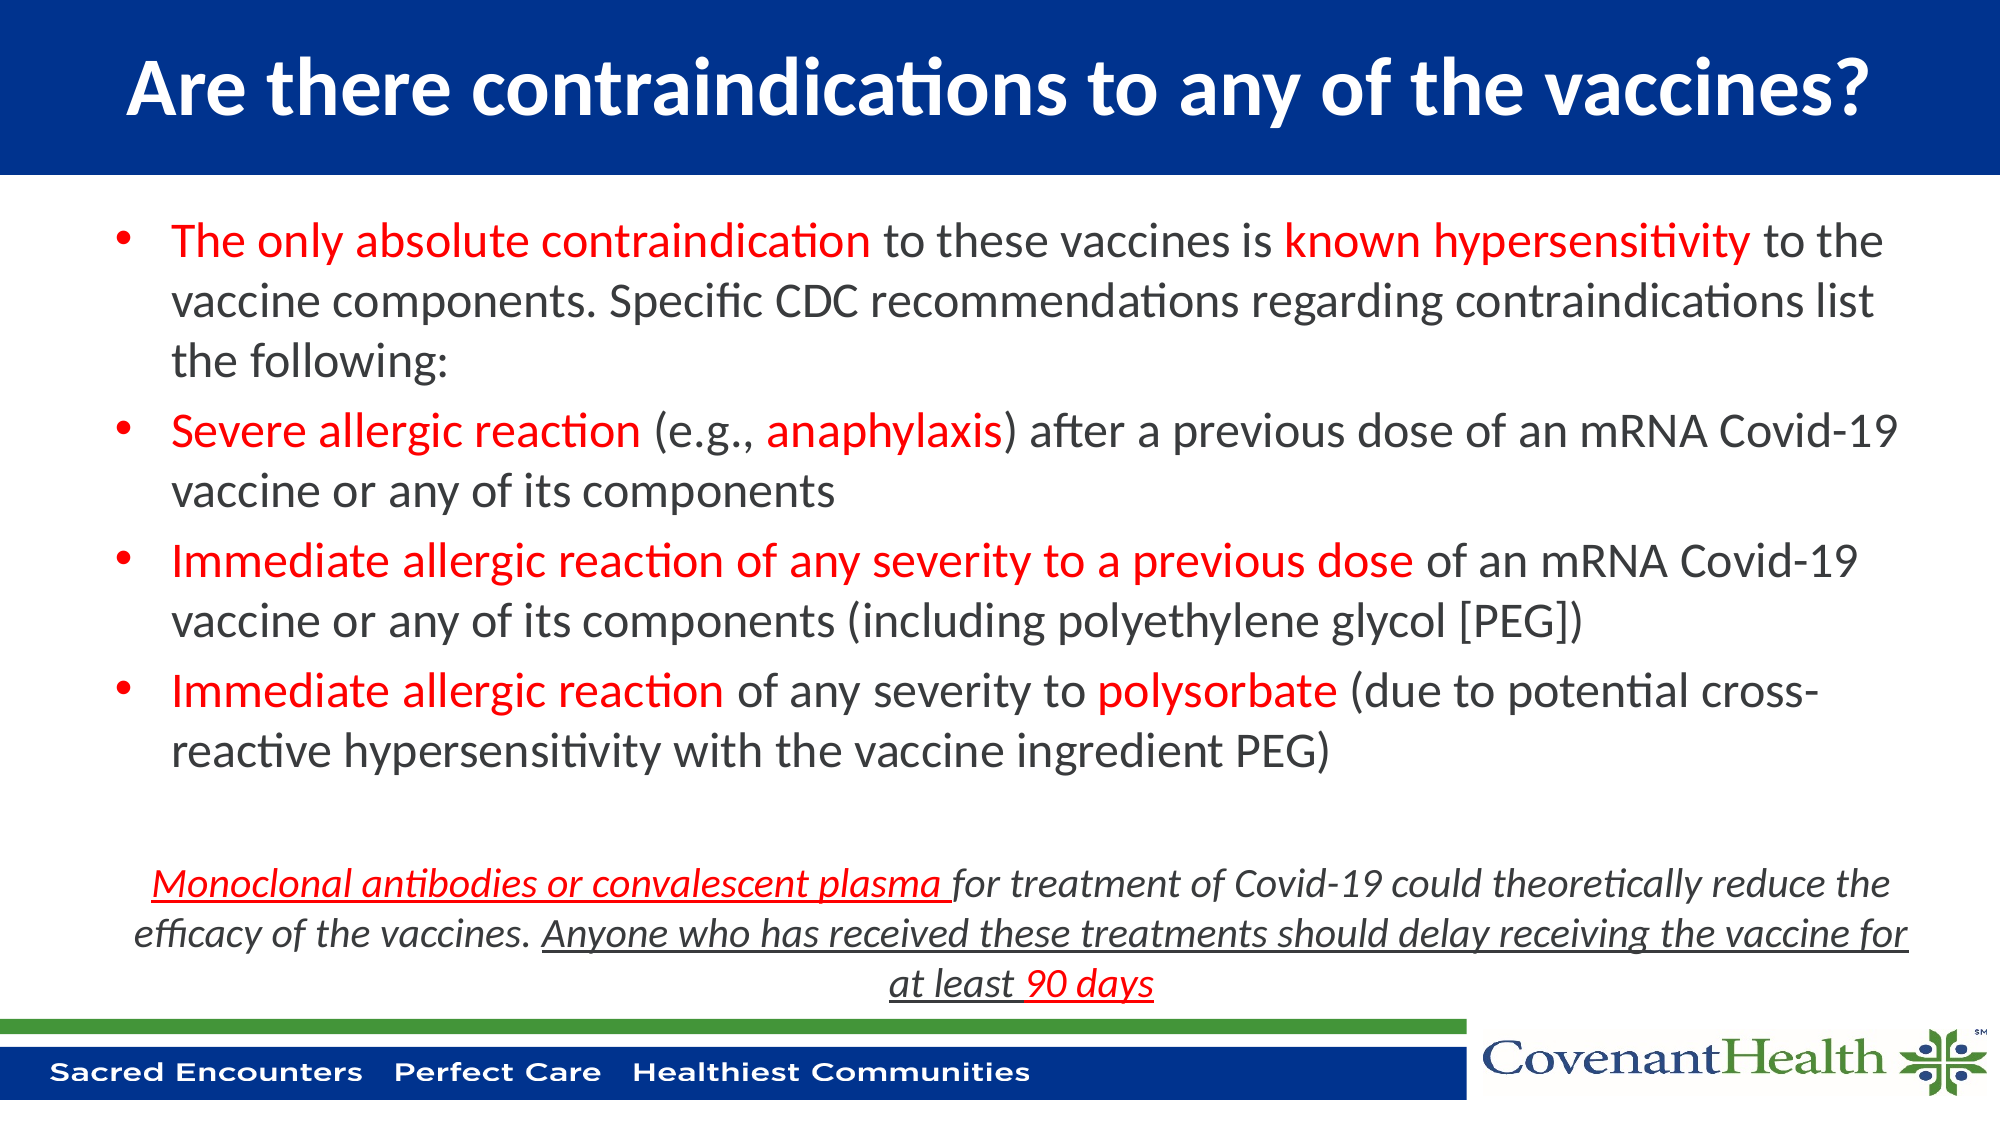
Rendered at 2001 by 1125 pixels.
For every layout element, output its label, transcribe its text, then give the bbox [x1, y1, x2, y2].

title Are there contraindications to any of the vaccines? [99, 24, 1900, 163]
list The only absolute contraindication to these vaccines is known hypersensitivity to the vaccine components. Specific CDC recommendations regarding contraindications list the following: Severe allergic reaction (e.g., anaphylaxis) after a previous dose of an mRNA Covid-19 vaccine or any of its components Immediate allergic reaction of any severity to a previous dose of an mRNA Covid-19 vaccine or any of its components (including polyethylene glycol [PEG]) Immediate allergic reaction of any severity to polysorbate (due to potential cross-reactive hypersensitivity with the vaccine ingredient PEG) Monoclonal antibodies or convalescent plasma for treatment of Covid-19 could theoretically reduce the efficacy of the vaccines. Anyone who has received these treatments should delay receiving the vaccine for at least 90 days [99, 200, 1944, 1005]
picture [50, 1062, 1029, 1081]
picture [1483, 1029, 1987, 1096]
